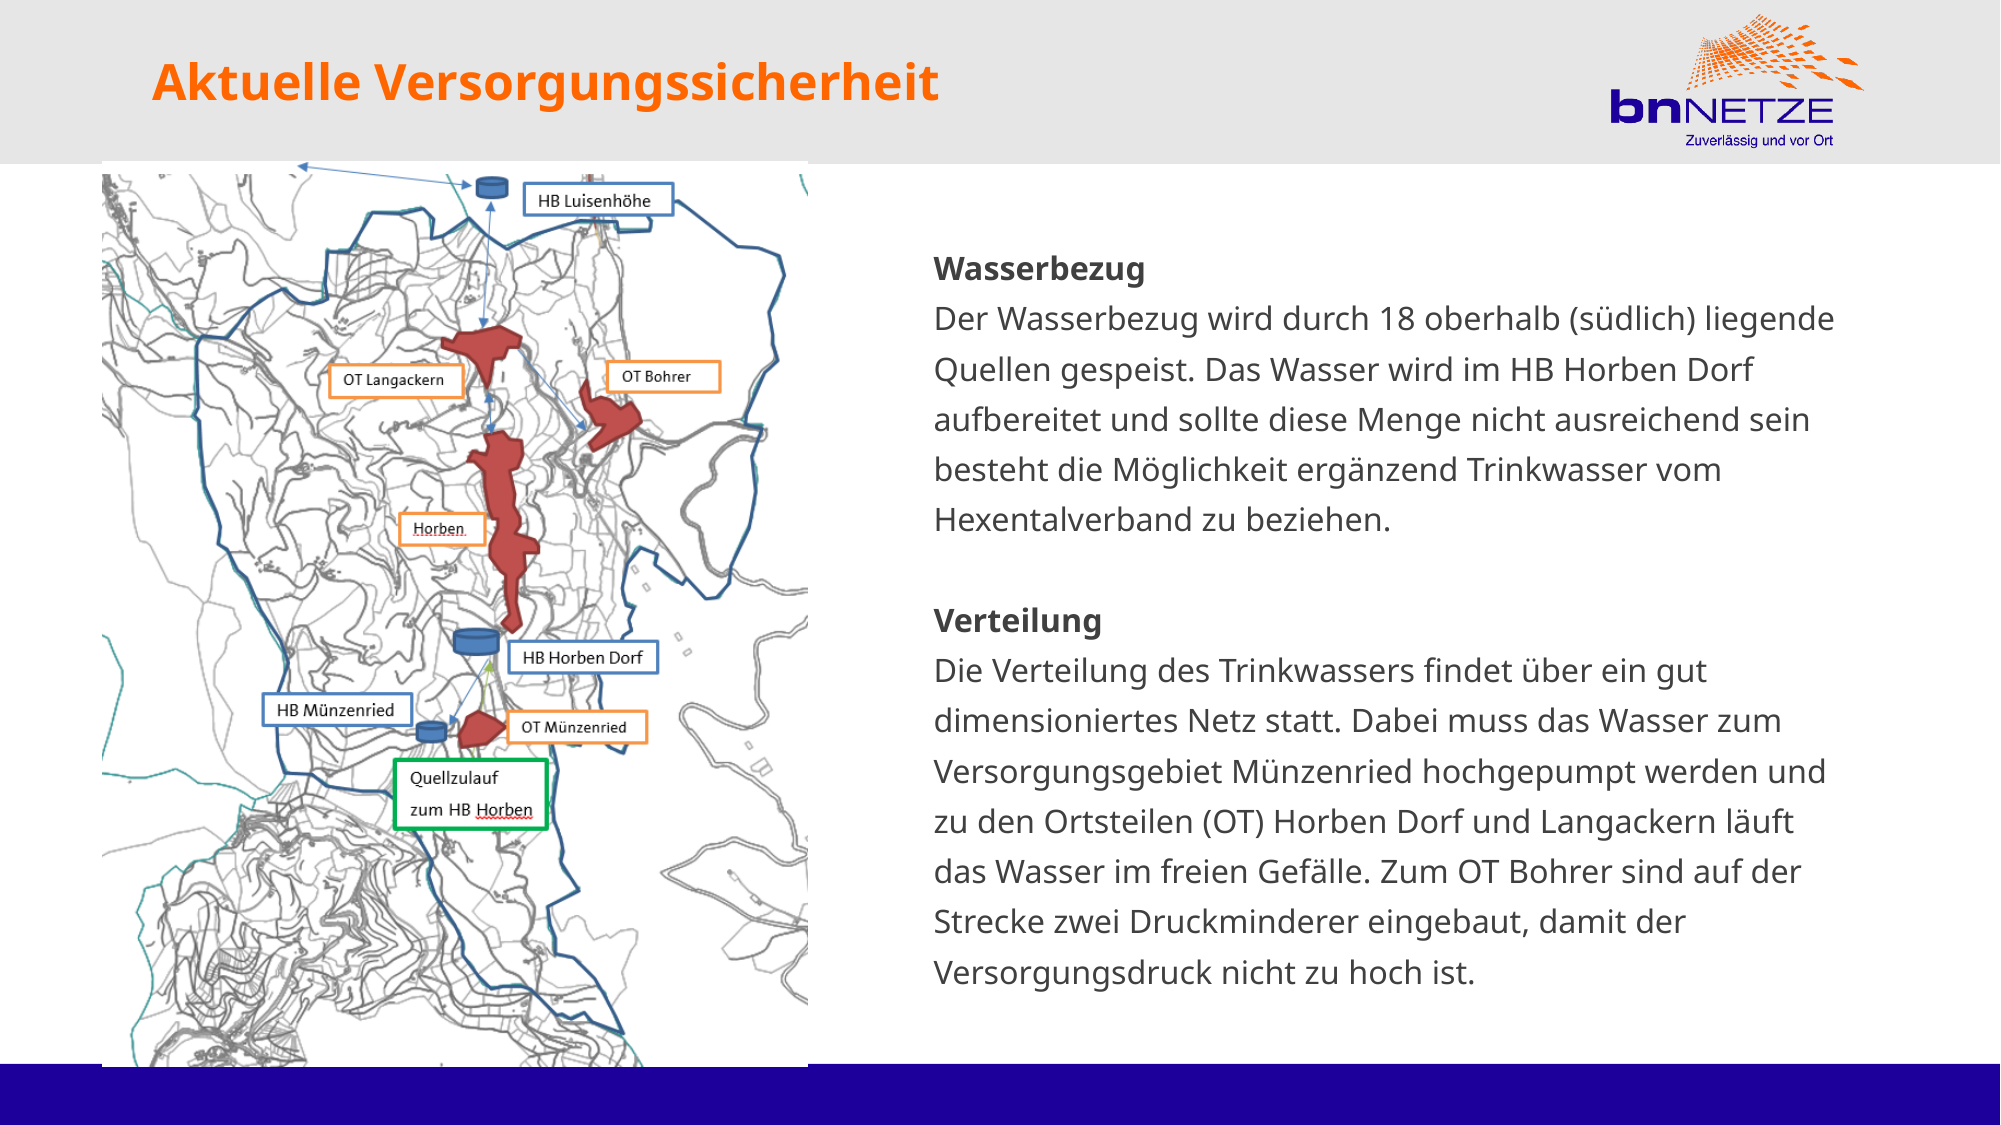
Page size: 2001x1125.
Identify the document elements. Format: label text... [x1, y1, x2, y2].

picture [1579, 0, 1896, 161]
list Wasserbezug Der Wasserbezug wird durch 18 oberhalb (südlich) liegende Quellen gespeist. Das Wasser wird im HB Horben Dorf aufbereitet und sollte diese Menge nicht ausreichend sein besteht die Möglichkeit ergänzend Trinkwasser vom Hexentalverband zu beziehen. Verteilung Die Verteilung des Trinkwassers findet über ein gut dimensioniertes Netz statt. Dabei muss das Wasser zum Versorgungsgebiet Münzenried hochgepumpt werden und zu den Ortsteilen (OT) Horben Dorf und Langackern läuft das Wasser im freien Gefälle. Zum OT Bohrer sind auf der Strecke zwei Druckminderer eingebaut, damit der Versorgungsdruck nicht zu hoch ist. [918, 229, 1863, 999]
title Aktuelle Versorgungssicherheit [137, 0, 1553, 163]
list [102, 161, 808, 1067]
